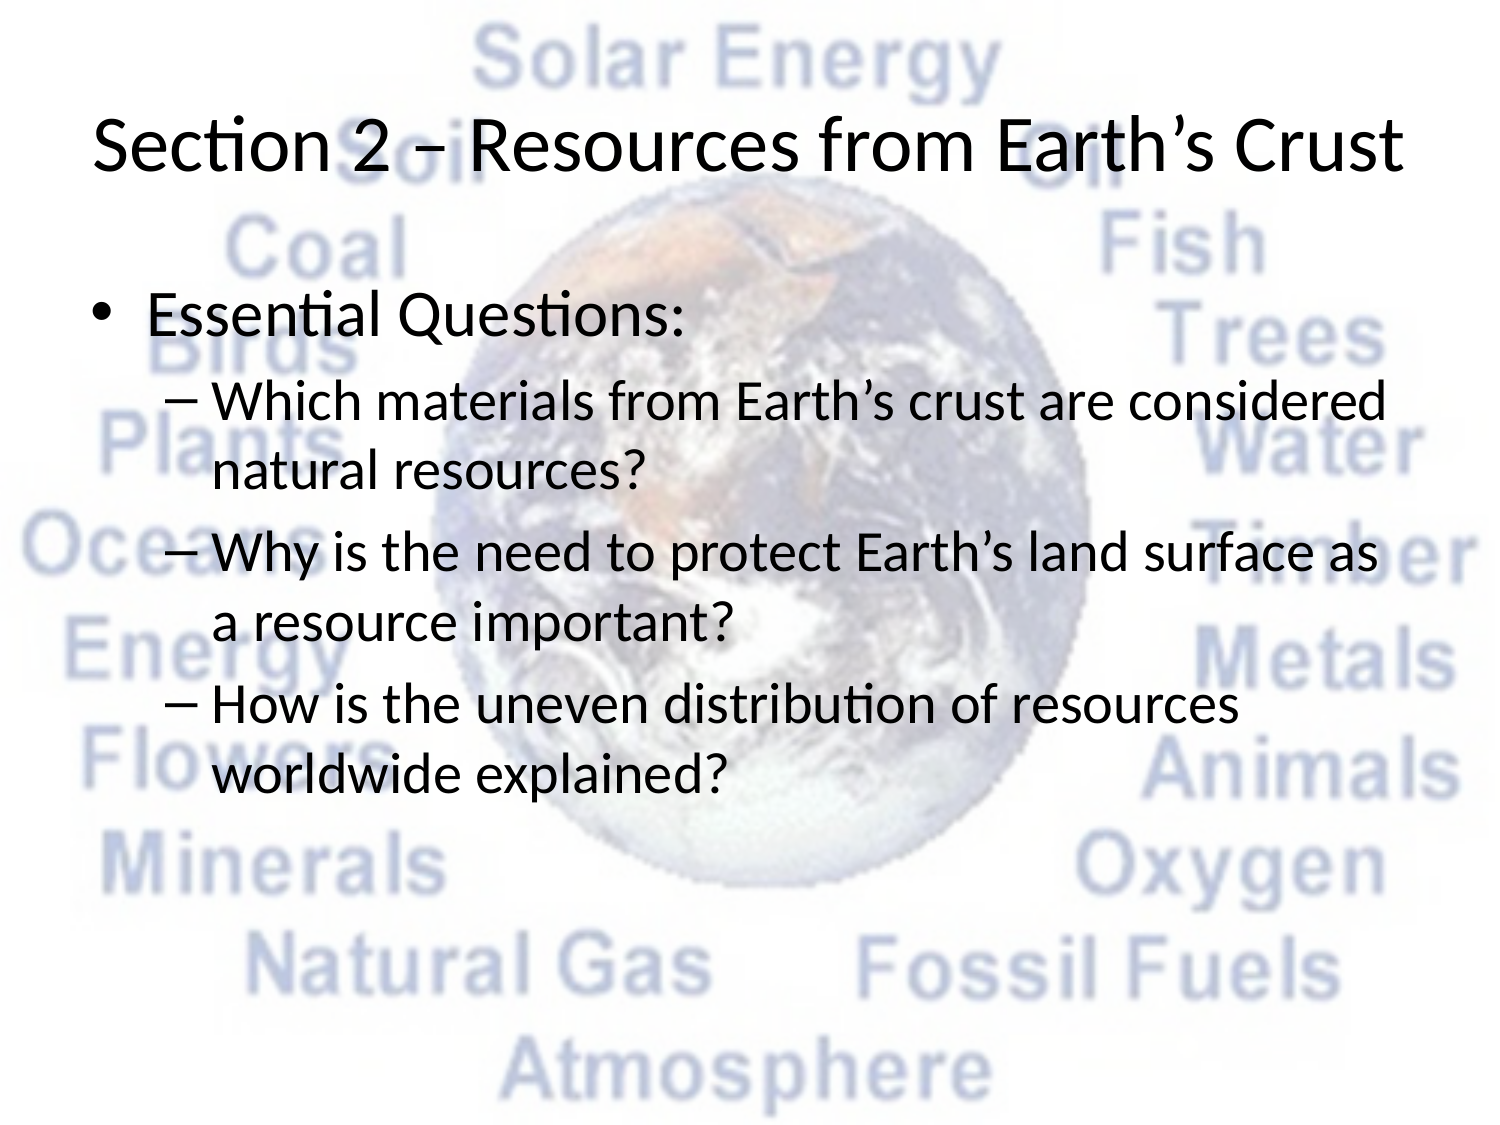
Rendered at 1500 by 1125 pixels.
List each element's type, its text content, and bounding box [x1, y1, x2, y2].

title Section 2 – Resources from Earth’s Crust [75, 45, 1425, 233]
list Essential Questions: Which materials from Earth’s crust are considered natural resources? Why is the need to protect Earth’s land surface as a resource important? How is the uneven distribution of resources worldwide explained? [75, 262, 1425, 1005]
